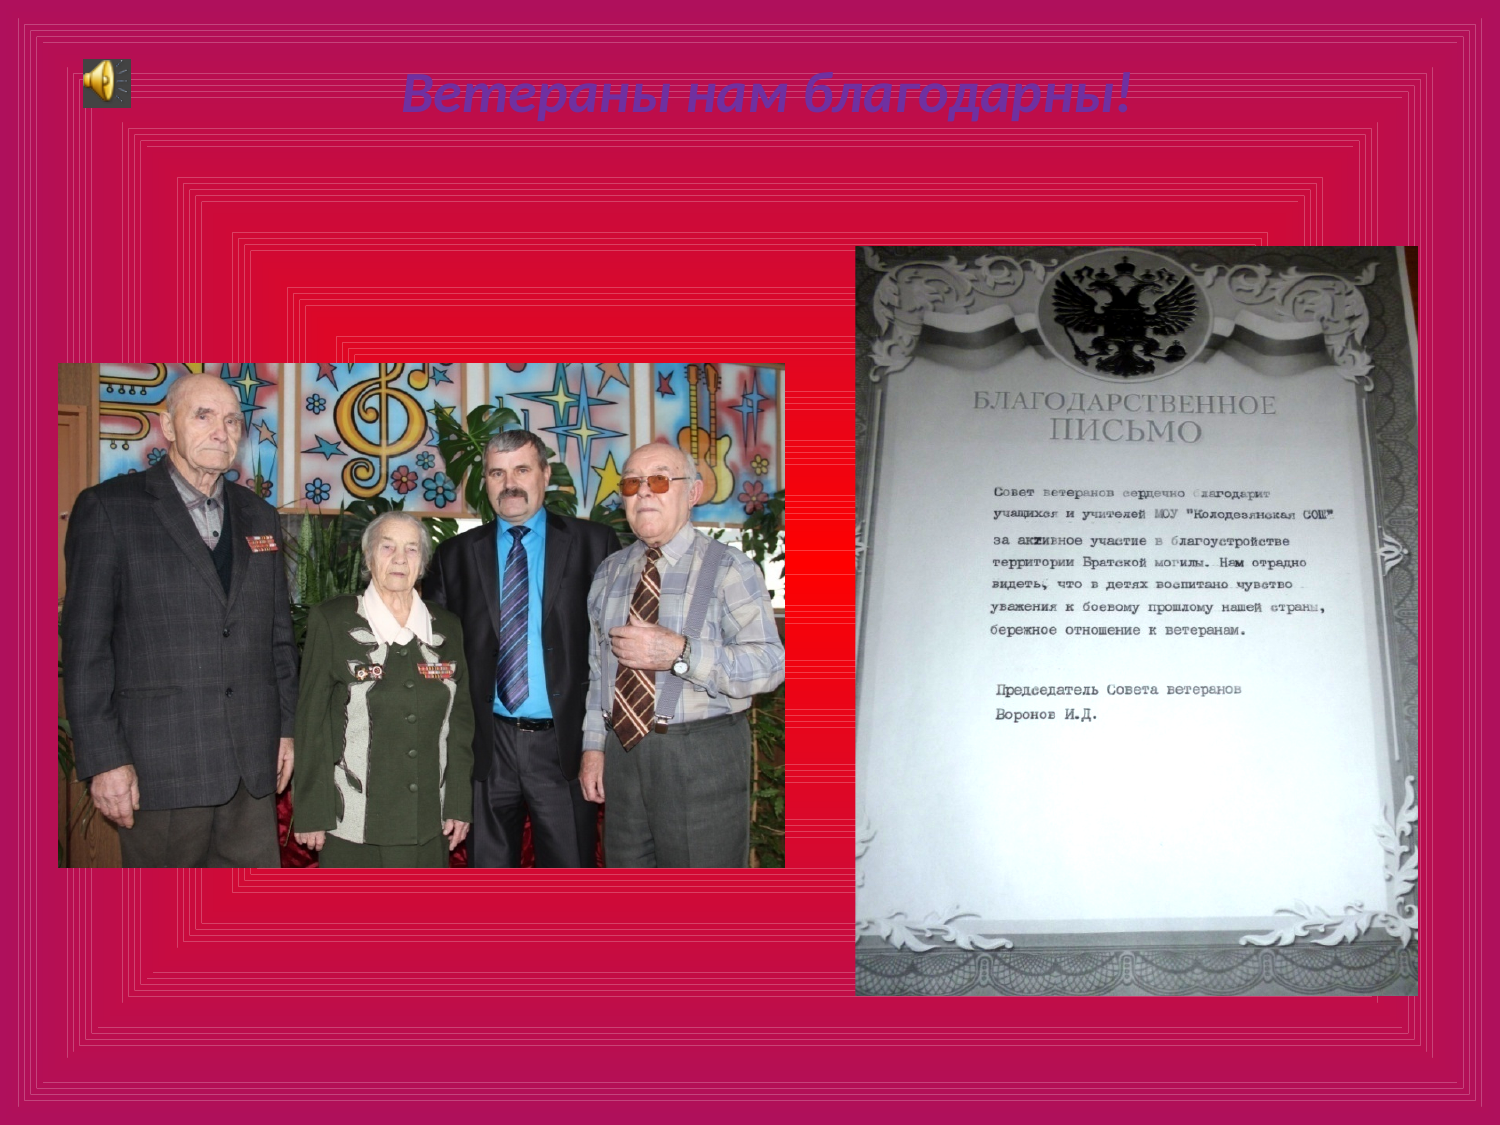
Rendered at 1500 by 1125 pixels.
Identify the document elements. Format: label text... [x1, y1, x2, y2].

picture [58, 363, 785, 868]
picture [81, 58, 133, 109]
picture [855, 245, 1419, 997]
text_box Ветераны нам благодарны! [375, 46, 1161, 132]
